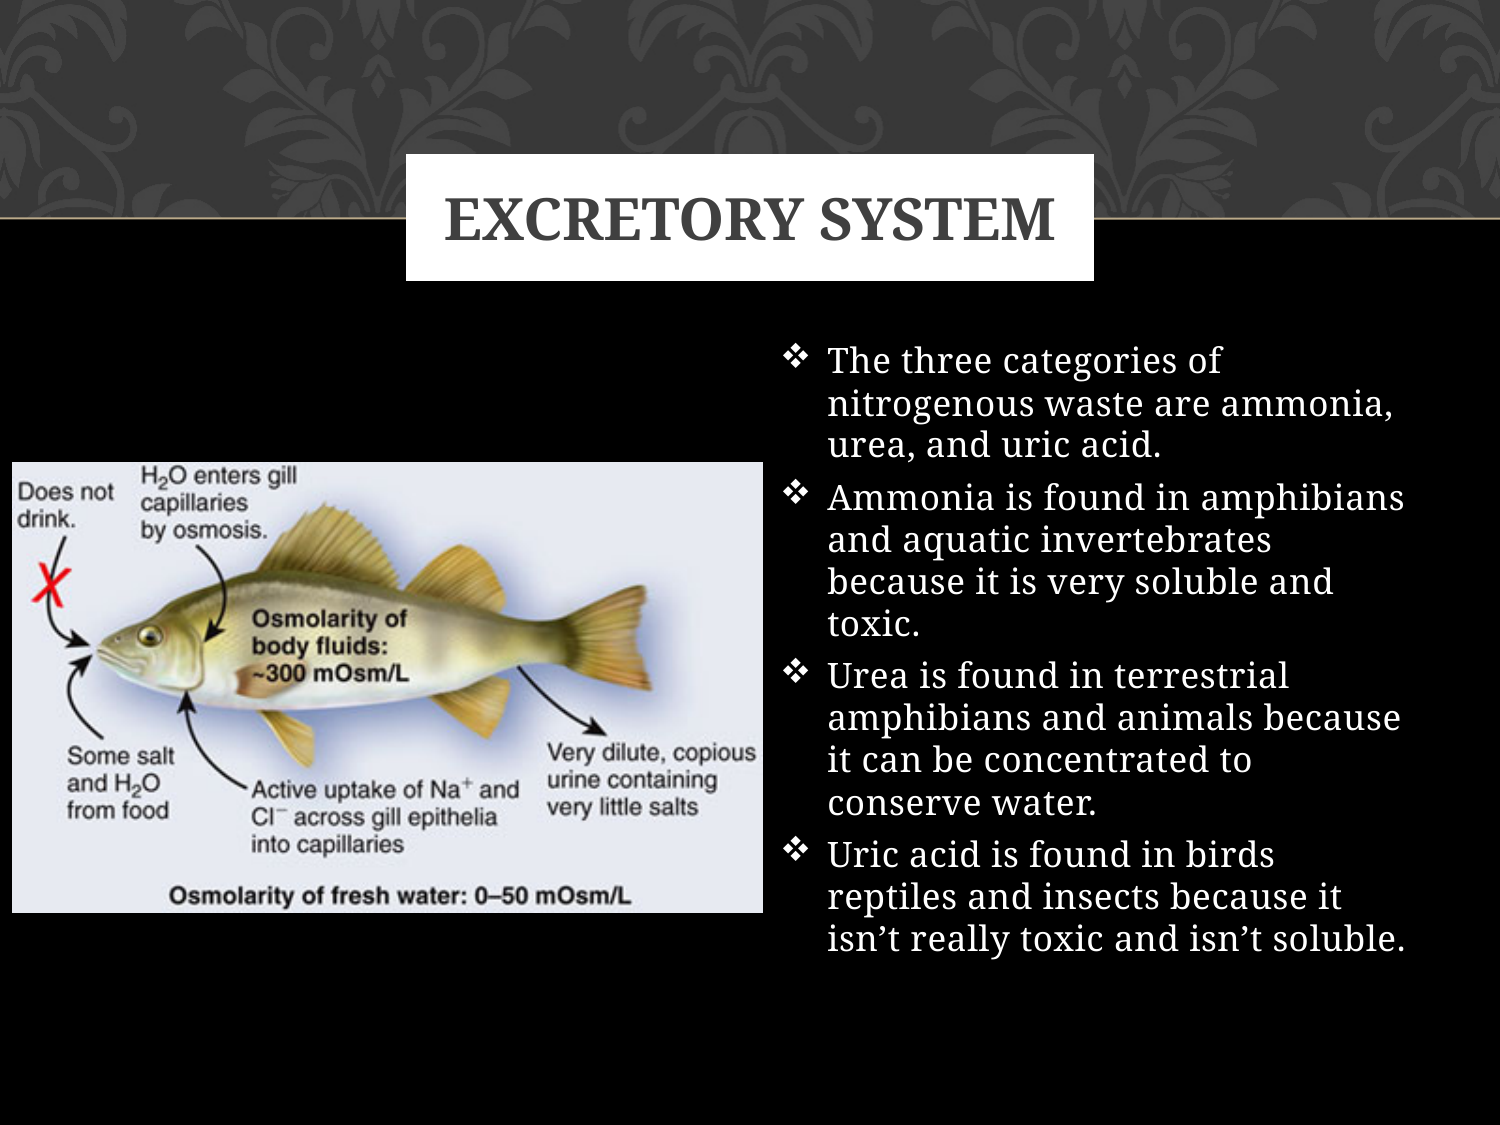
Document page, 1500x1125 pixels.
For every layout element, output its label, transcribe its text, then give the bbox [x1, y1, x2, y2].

list The three categories of nitrogenous waste are ammonia, urea, and uric acid. Ammonia is found in amphibians and aquatic invertebrates because it is very soluble and toxic. Urea is found in terrestrial amphibians and animals because it can be concentrated to conserve water. Uric acid is found in birds reptiles and insects because it isn’t really toxic and isn’t soluble. [765, 331, 1425, 989]
picture [12, 462, 763, 913]
title Excretory System [406, 154, 1094, 281]
